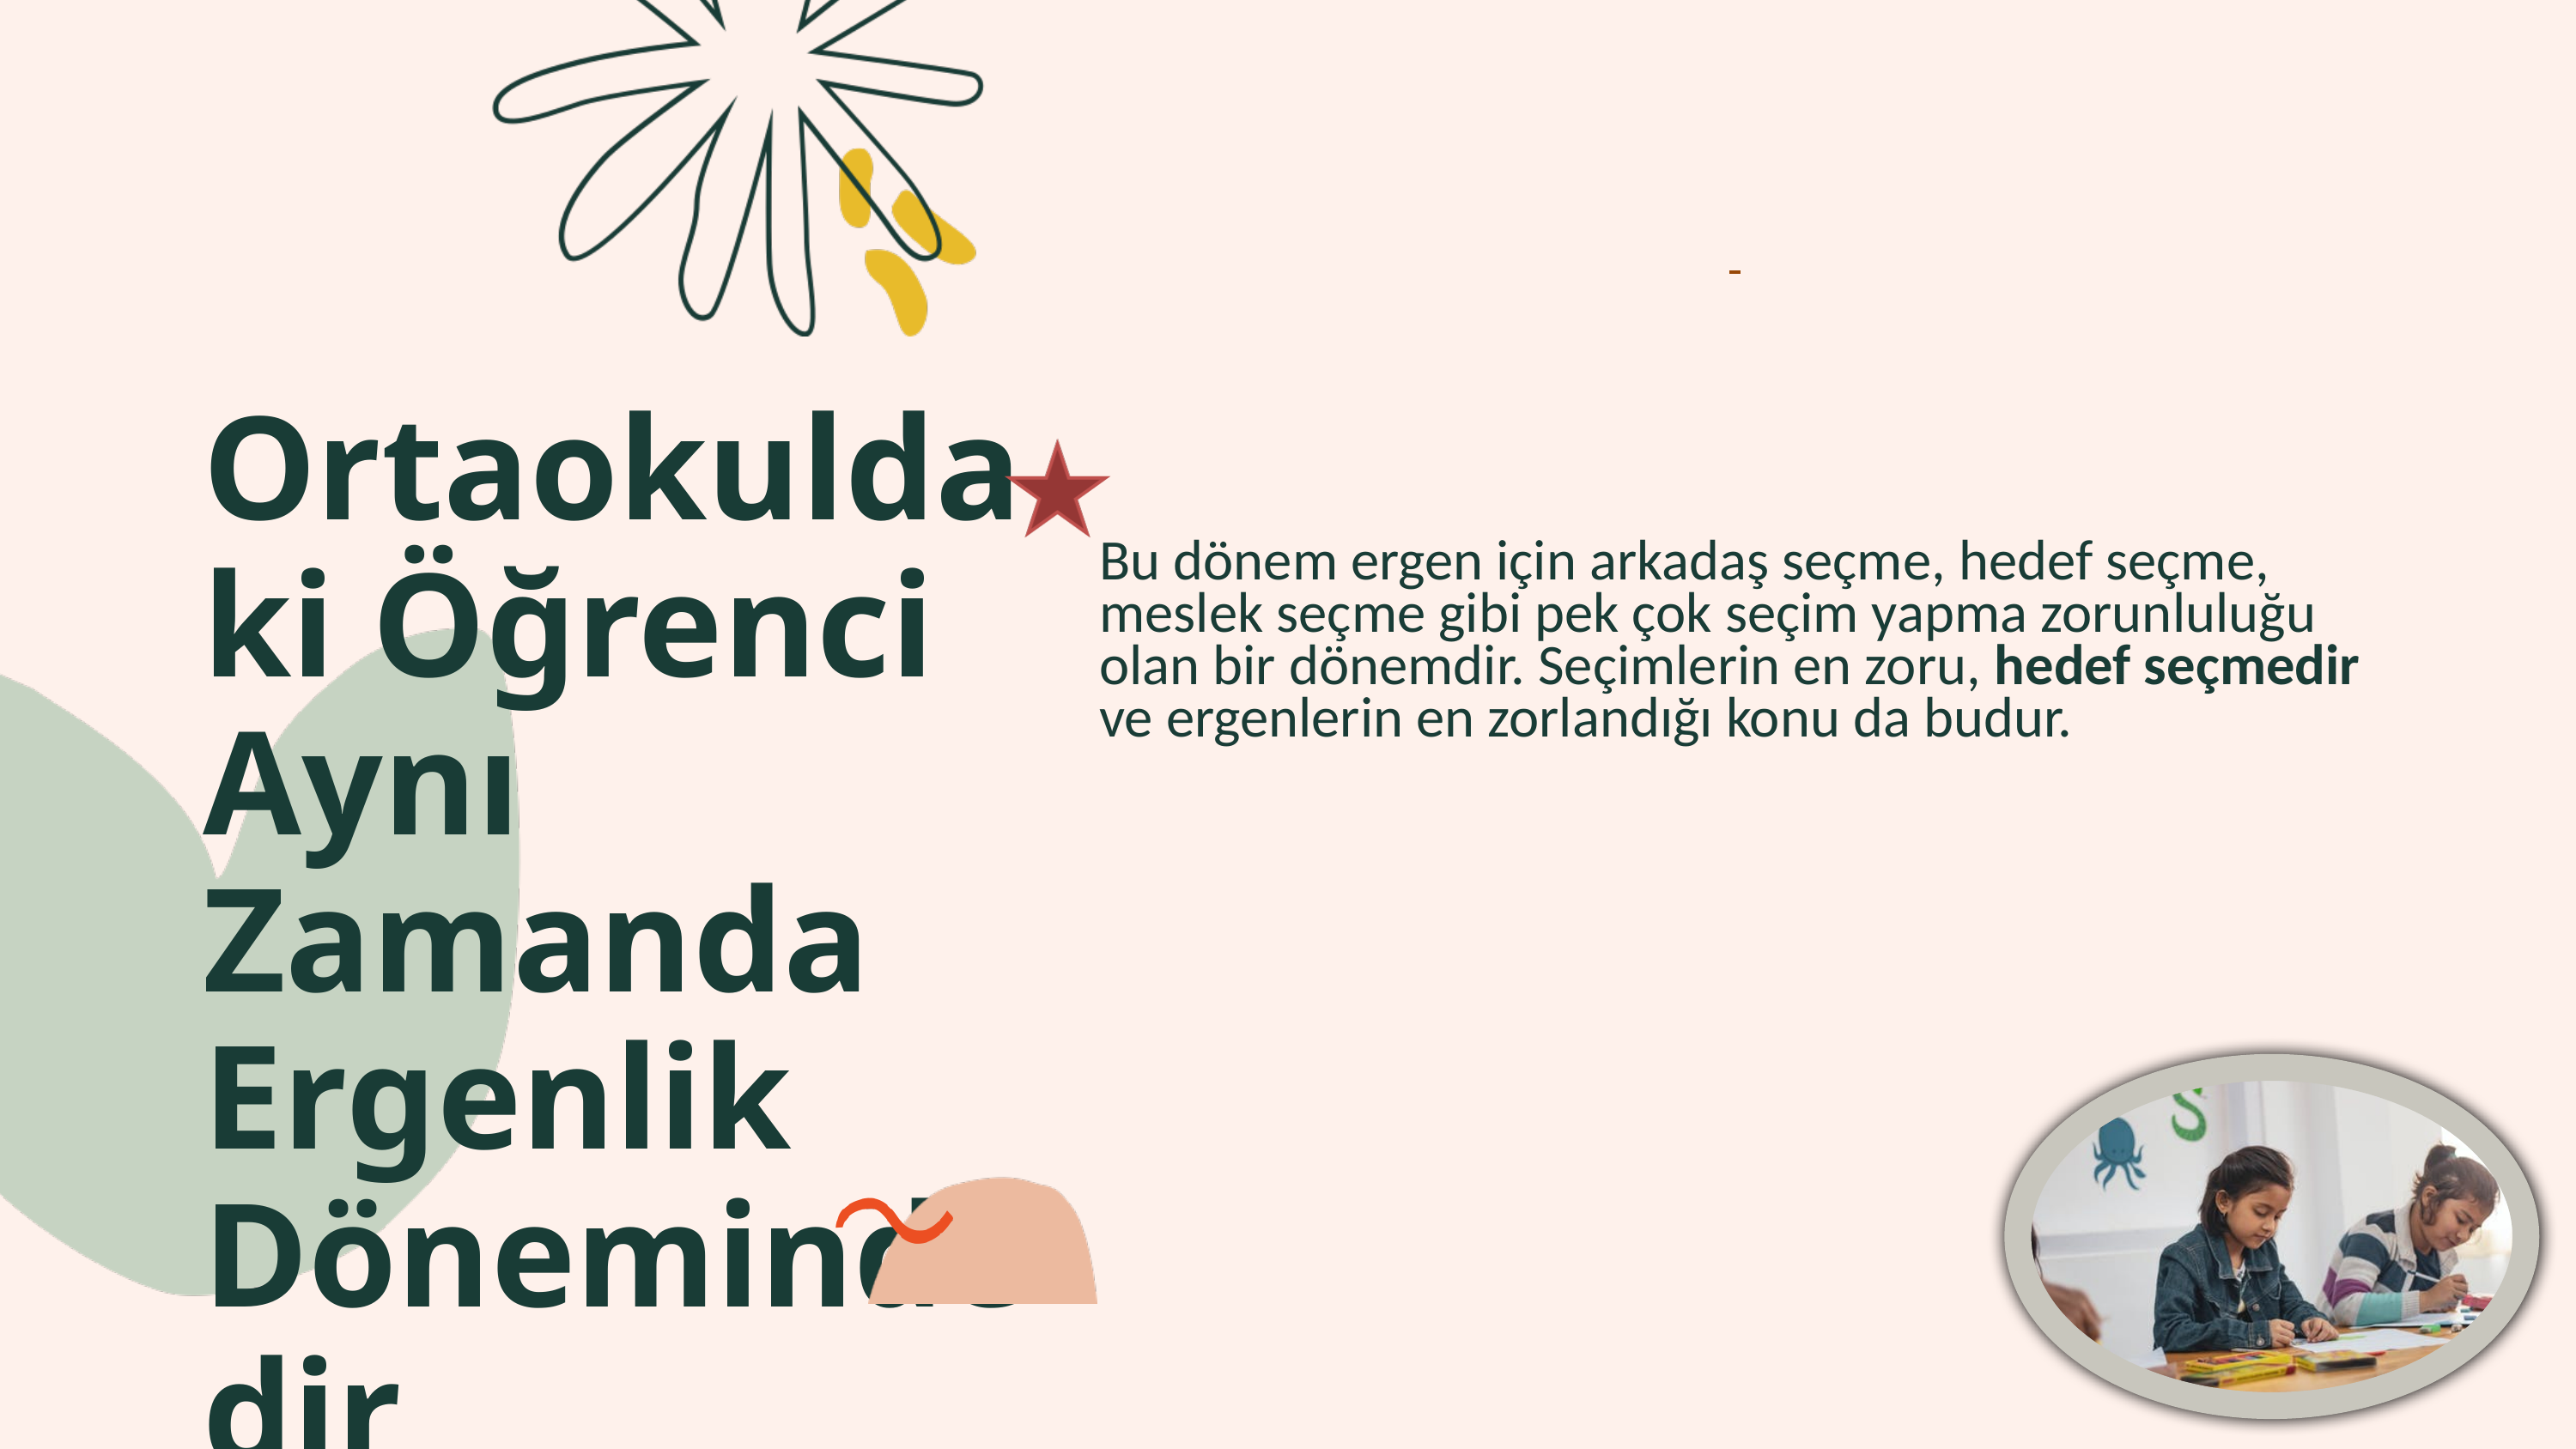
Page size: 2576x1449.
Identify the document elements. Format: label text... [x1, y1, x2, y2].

text_box Ortaokuldaki Öğrenci Aynı Zamanda Ergenlik Dönemindedir [203, 391, 1069, 1449]
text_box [1099, 215, 2371, 750]
picture [489, 0, 986, 336]
picture [2017, 1067, 2526, 1406]
picture [1004, 437, 1112, 539]
picture [0, 627, 525, 1304]
picture [835, 1169, 1097, 1304]
